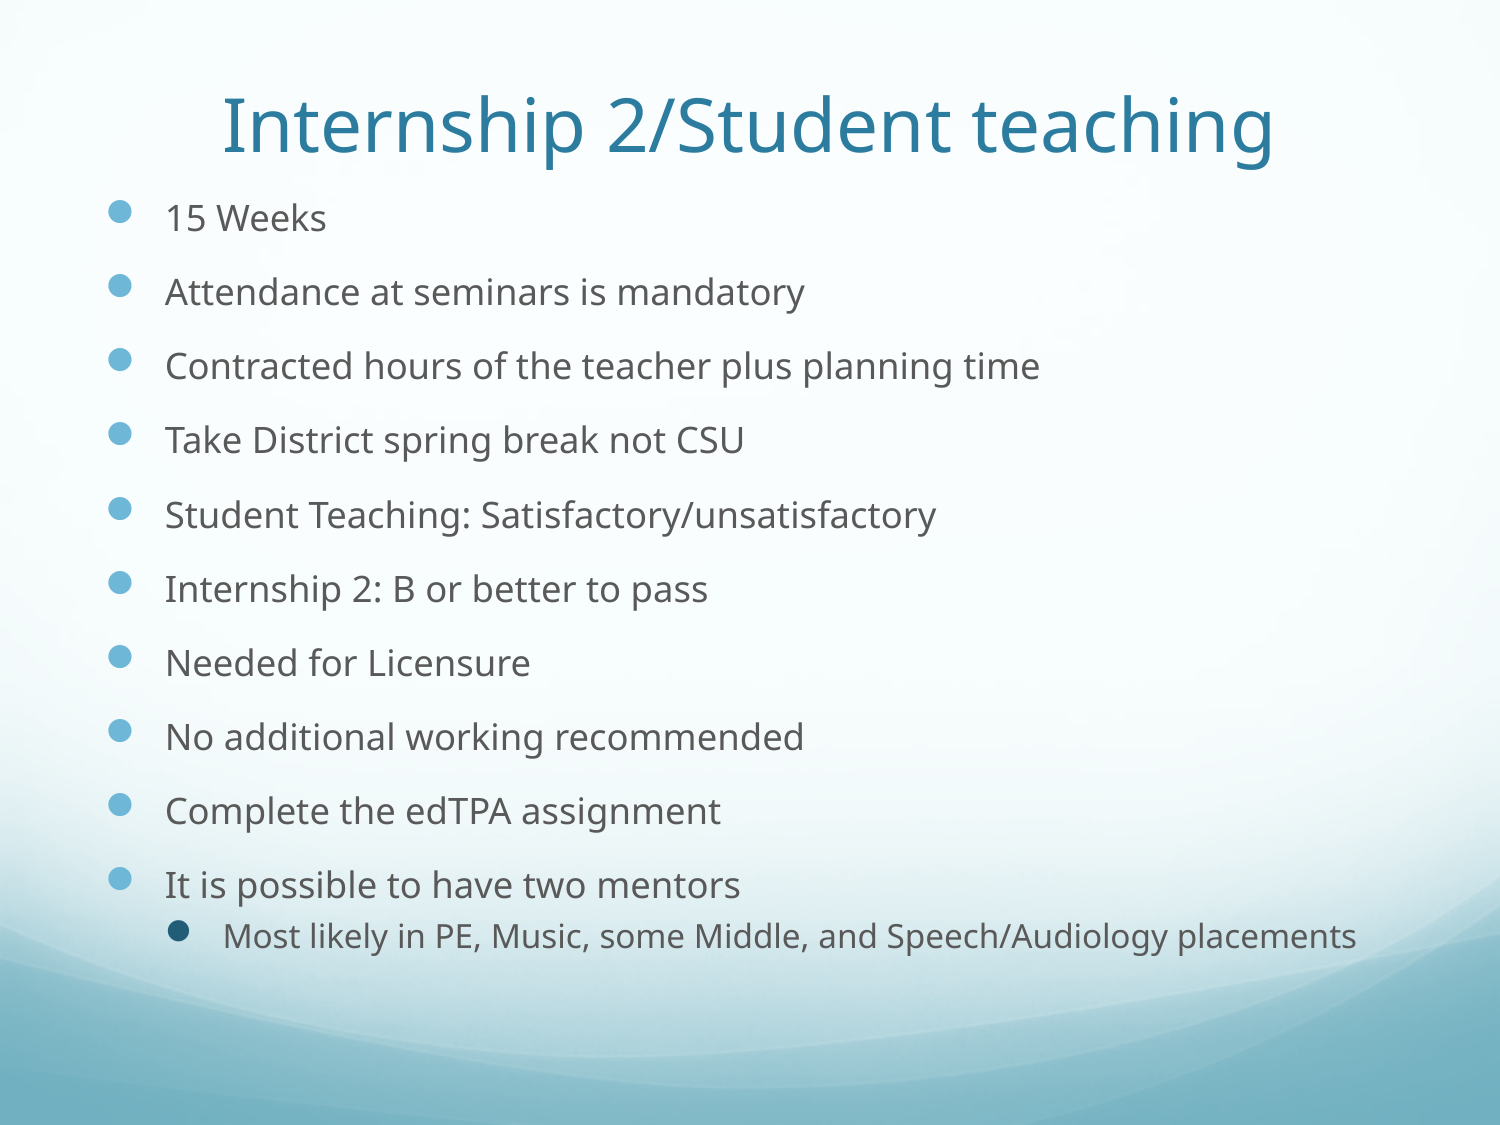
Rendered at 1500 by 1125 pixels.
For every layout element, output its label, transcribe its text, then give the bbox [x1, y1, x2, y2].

title Internship 2/Student teaching [90, 17, 1410, 175]
list 15 Weeks Attendance at seminars is mandatory Contracted hours of the teacher plus planning time Take District spring break not CSU Student Teaching: Satisfactory/unsatisfactory Internship 2: B or better to pass Needed for Licensure No additional working recommended Complete the edTPA assignment It is possible to have two mentors Most likely in PE, Music, some Middle, and Speech/Audiology placements [90, 187, 1410, 975]
